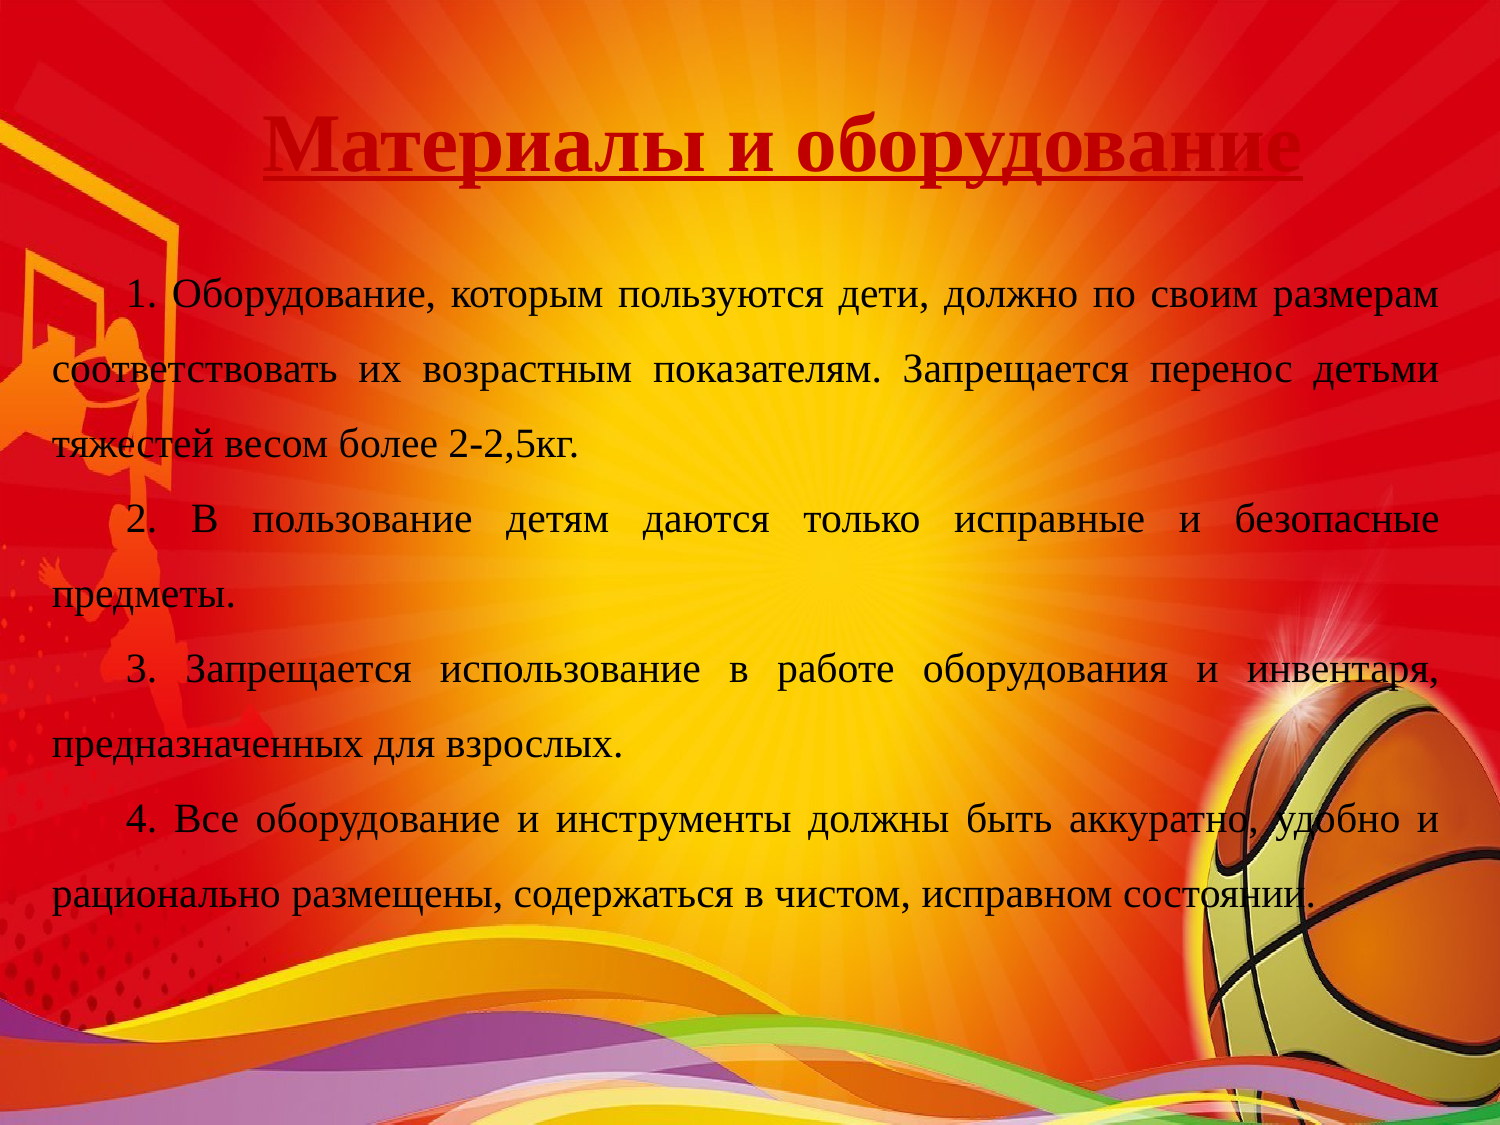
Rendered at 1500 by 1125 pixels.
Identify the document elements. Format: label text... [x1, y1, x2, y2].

picture [0, 0, 1500, 1125]
text_box Материалы и оборудование 1. Оборудование, которым пользуются дети, должно по своим размерам соответствовать их возрастным показателям. Запрещается перенос детьми тяжестей весом более 2-2,5кг. 2. В пользование детям даются только исправные и безопасные предметы. 3. Запрещается использование в работе оборудования и инвентаря, предназначенных для взрослых. 4. Все оборудование и инструменты должны быть аккуратно, удобно и рационально размещены, содержаться в чистом, исправном состоянии. [37, 30, 1455, 924]
